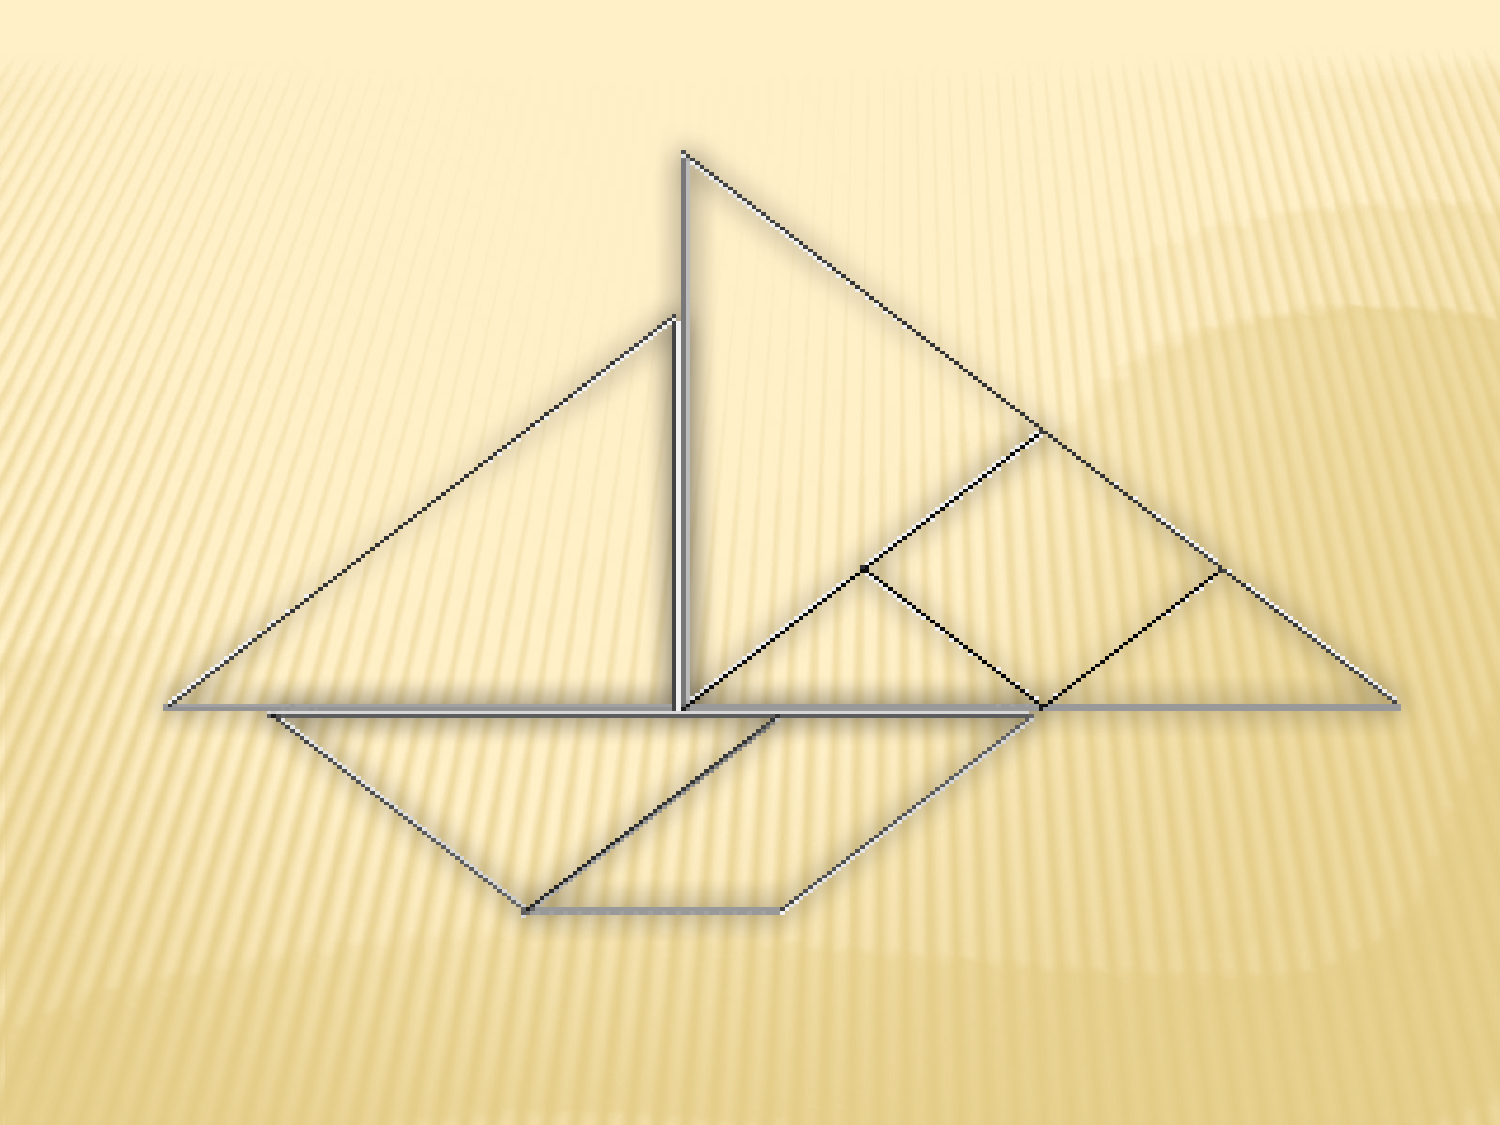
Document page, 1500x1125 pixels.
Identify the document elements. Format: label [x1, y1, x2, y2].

picture [140, 140, 1430, 926]
